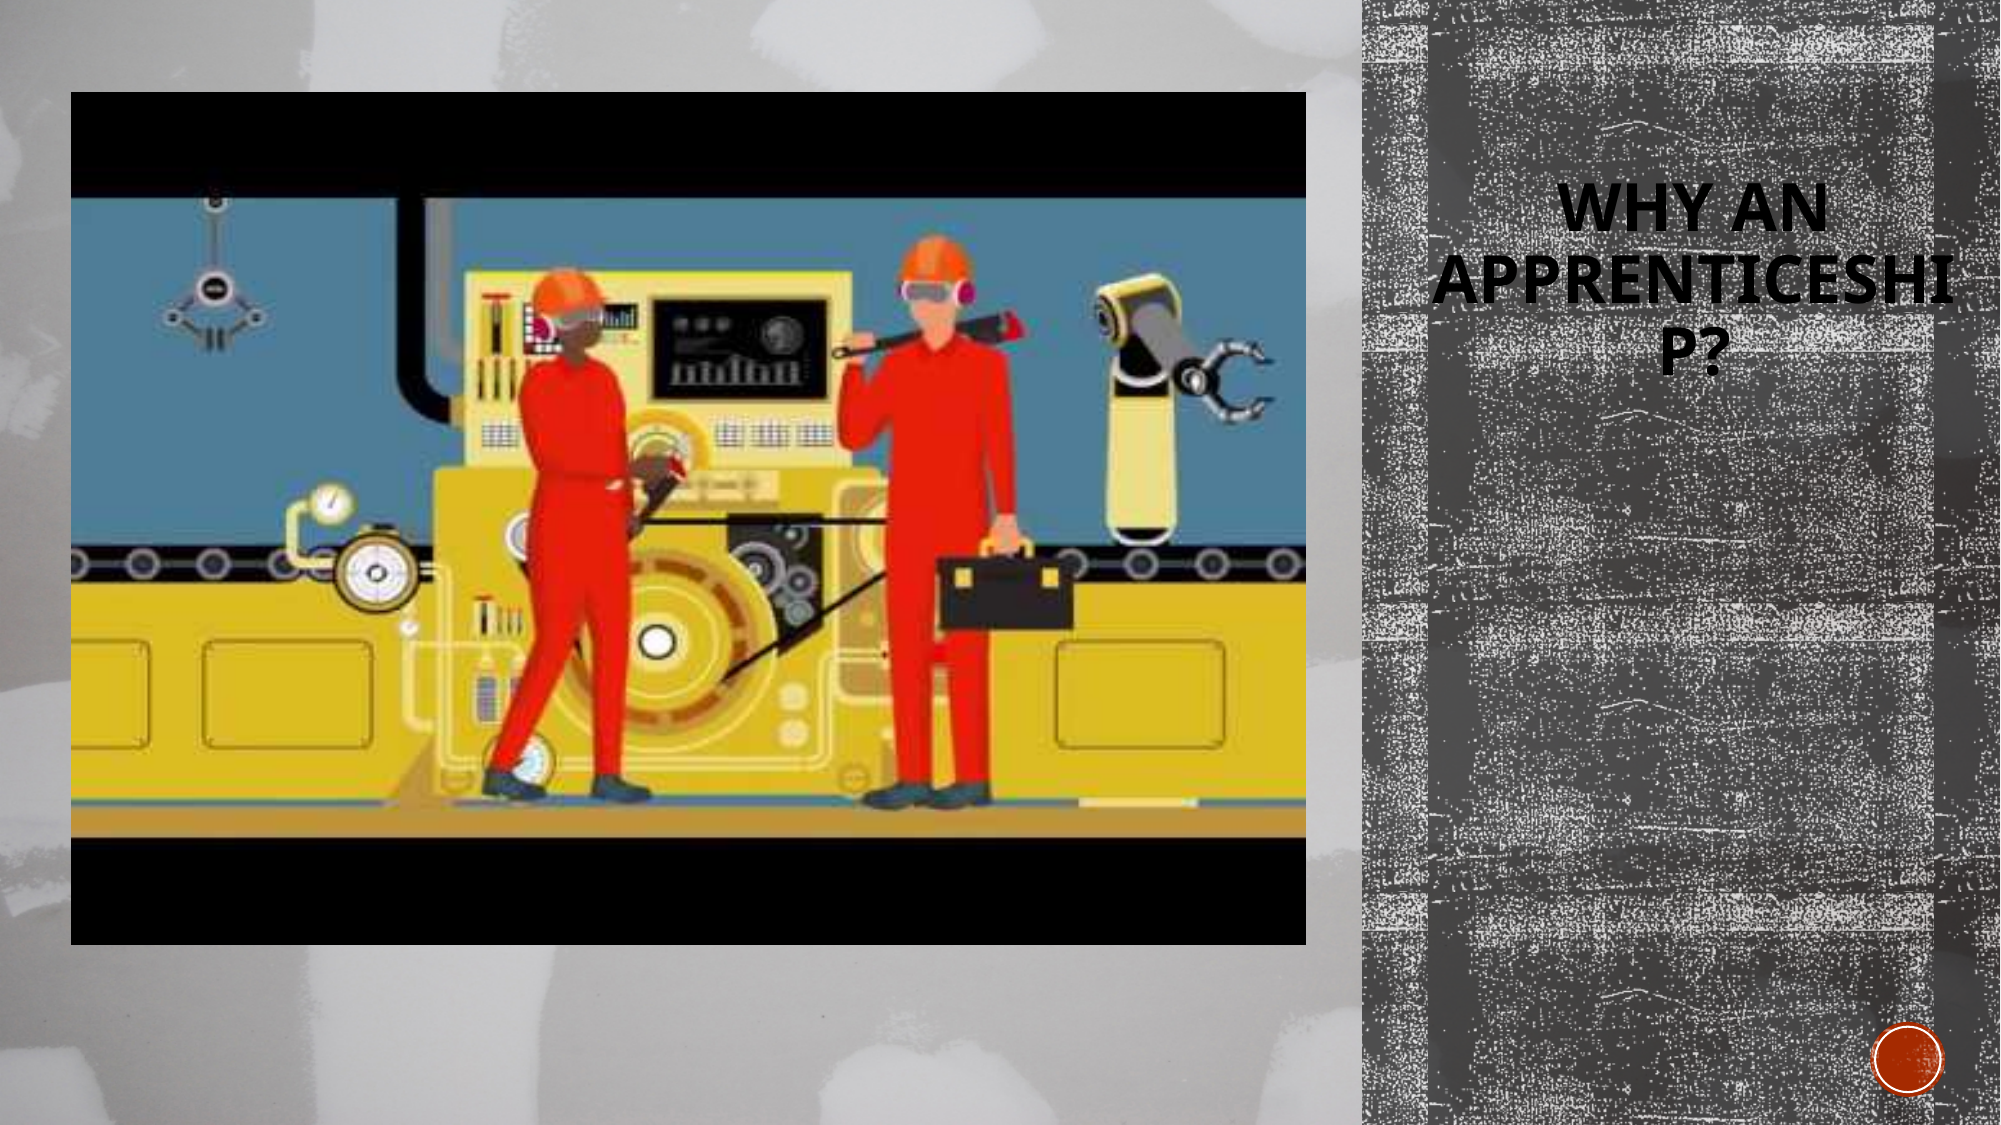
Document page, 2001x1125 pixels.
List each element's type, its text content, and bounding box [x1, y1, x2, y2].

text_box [75, 96, 1303, 943]
title Why an apprenticeship? [1402, 112, 1987, 398]
picture [0, 0, 2001, 1125]
